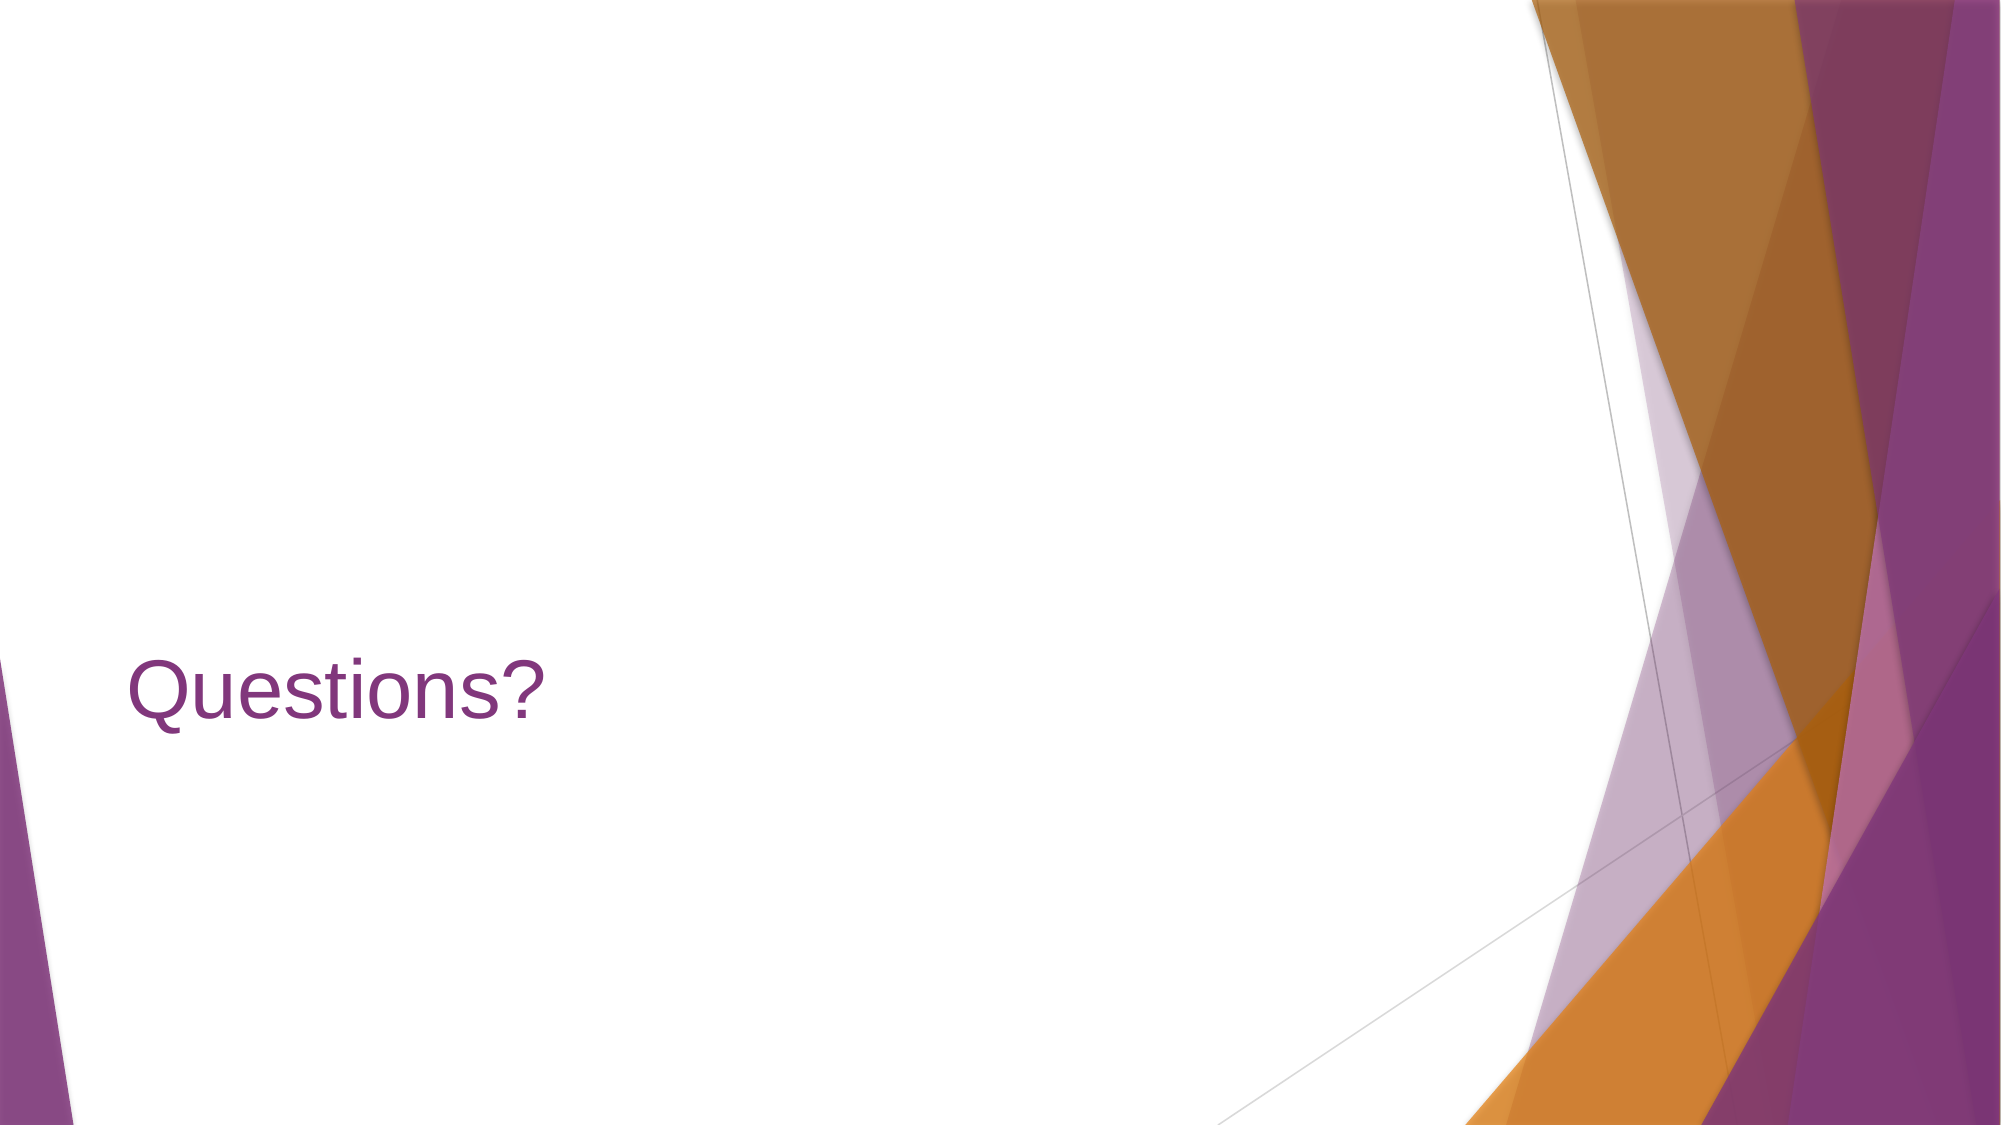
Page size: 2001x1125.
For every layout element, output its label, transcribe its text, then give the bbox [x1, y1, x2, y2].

title Questions? [111, 443, 1522, 743]
